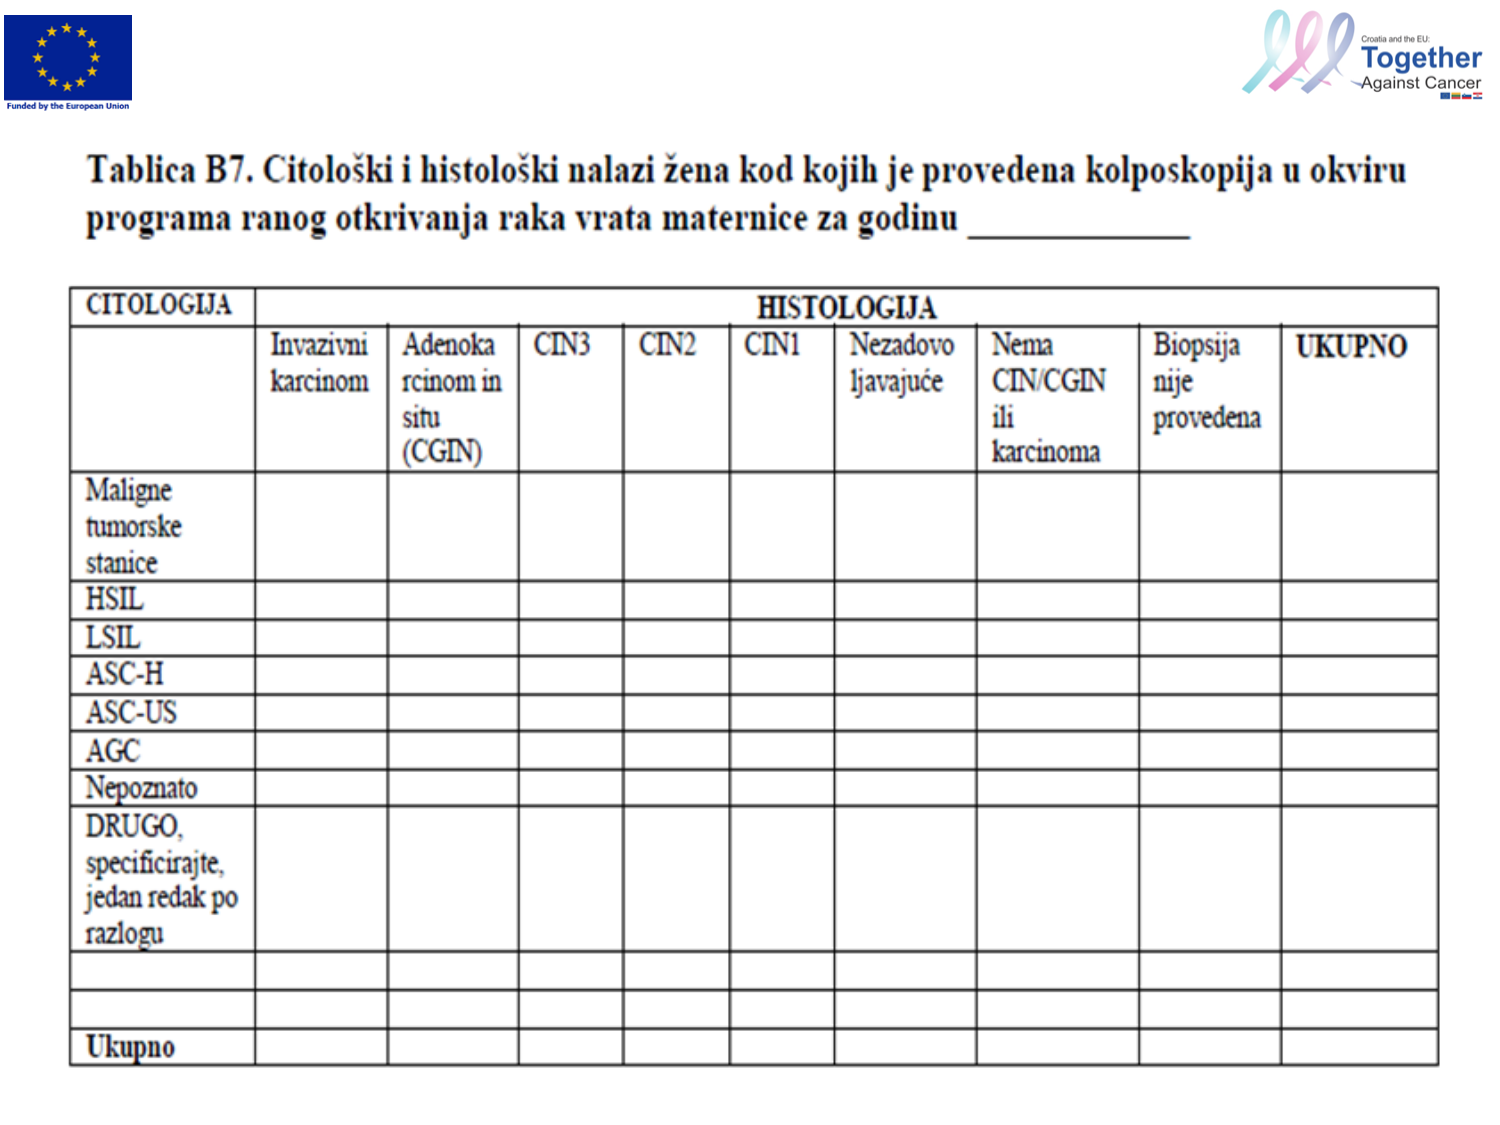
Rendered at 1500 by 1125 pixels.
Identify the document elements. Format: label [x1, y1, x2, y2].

picture [4, 14, 133, 112]
list [64, 136, 1448, 1071]
picture [1230, 0, 1496, 112]
